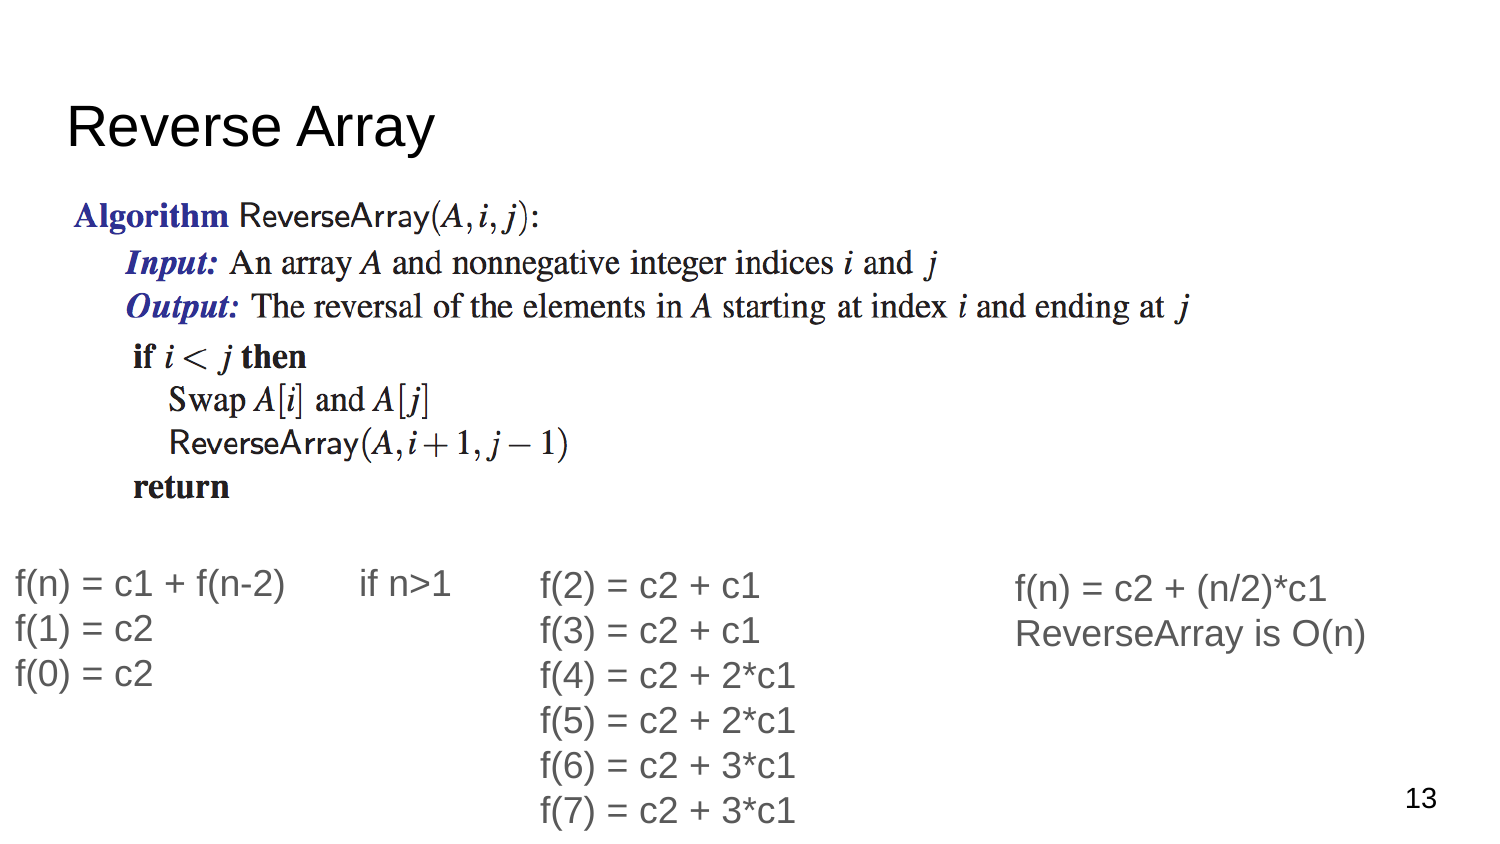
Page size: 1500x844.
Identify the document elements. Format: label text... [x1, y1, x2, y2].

slide_number ‹#› [1389, 764, 1480, 830]
text_box f(n) = c2 + (n/2)*c1 ReverseArray is O(n) [999, 362, 1500, 844]
picture [61, 188, 1221, 513]
title Reverse Array [51, 72, 1449, 167]
text_box f(n) = c1 + f(n-2) if n>1 f(1) = c2 f(0) = c2 [0, 425, 529, 844]
text_box f(2) = c2 + c1 f(3) = c2 + c1 f(4) = c2 + 2*c1 f(5) = c2 + 2*c1 f(6) = c2 + 3*c1 f(7) = c2 + 3*c1 [529, 522, 999, 844]
